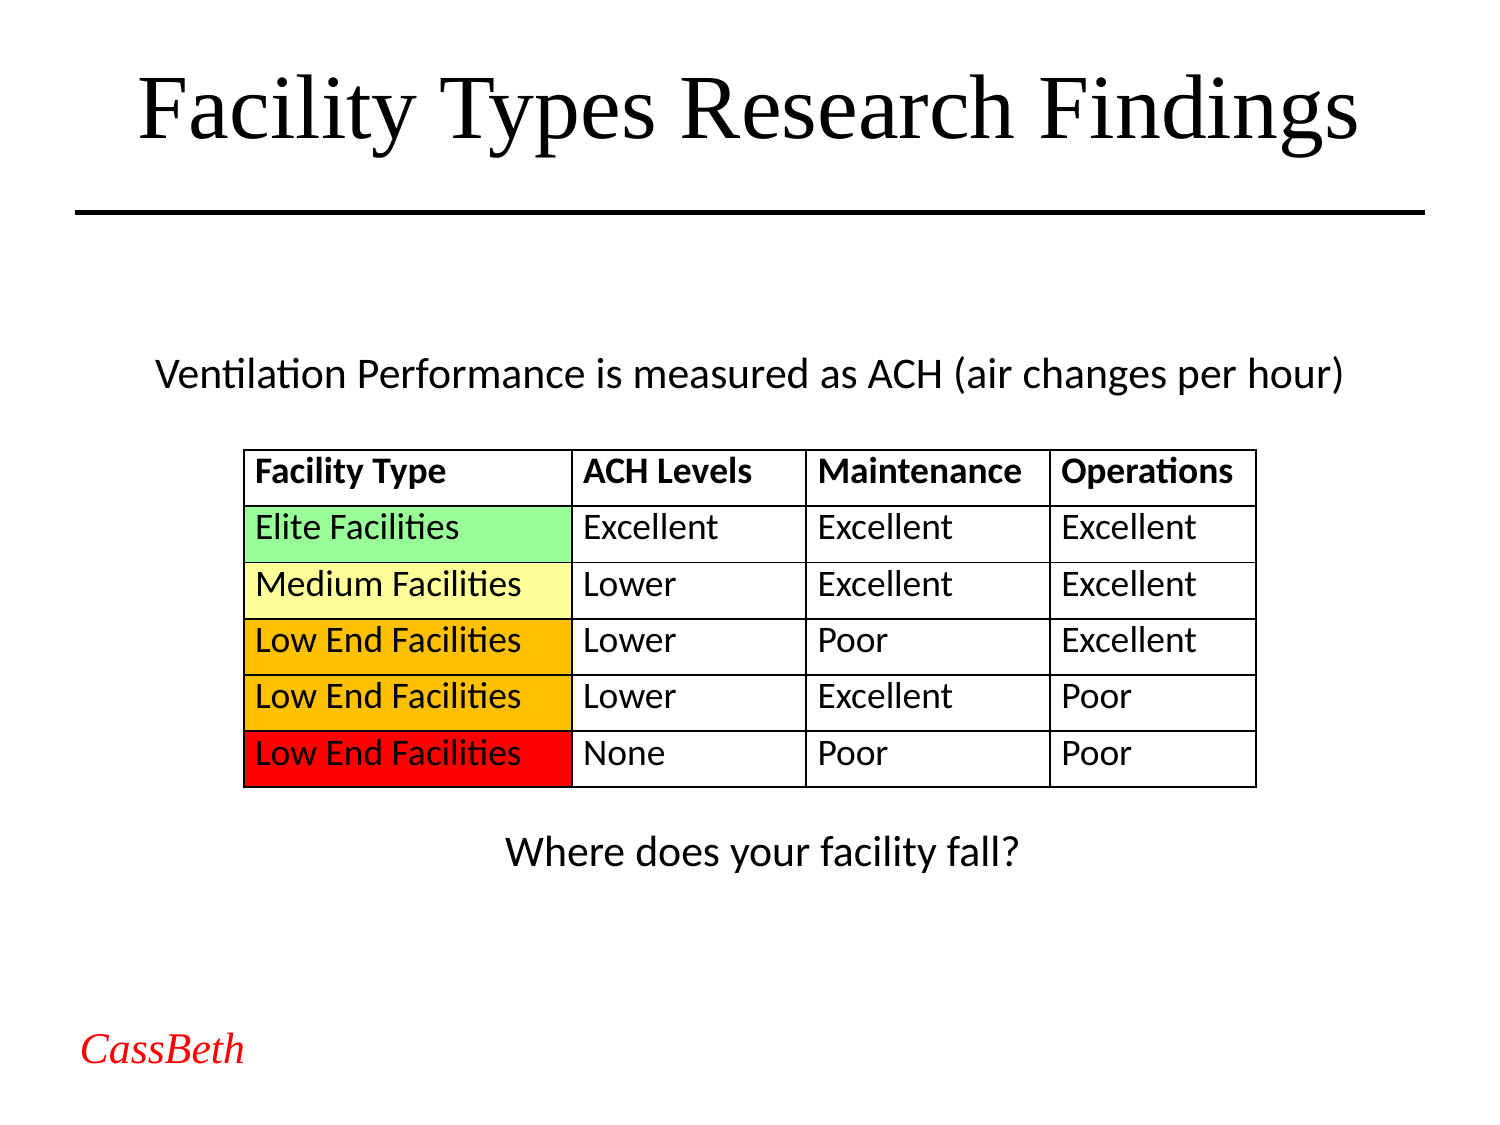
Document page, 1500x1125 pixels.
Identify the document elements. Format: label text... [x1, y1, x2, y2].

table_header ACH Levels [573, 451, 805, 505]
table_header Operations [1051, 451, 1255, 505]
table_cell None [573, 732, 805, 786]
table_cell Medium Facilities [245, 563, 571, 618]
text_box Ventilation Performance is measured as ACH (air changes per hour) [0, 337, 1500, 405]
table_cell Poor [807, 620, 1049, 674]
table_cell Lower [573, 620, 805, 674]
table_cell Low End Facilities [245, 676, 571, 730]
table_cell Poor [1051, 676, 1255, 730]
title Facility Types Research Findings [103, 0, 1397, 218]
table_cell Poor [1051, 732, 1255, 786]
table_cell Excellent [807, 563, 1049, 618]
table_cell Lower [573, 676, 805, 730]
table_header Facility Type [245, 451, 571, 505]
table_cell Excellent [1051, 620, 1255, 674]
table_cell Poor [807, 732, 1049, 786]
table_cell Excellent [573, 507, 805, 562]
table_cell Low End Facilities [245, 620, 571, 674]
table_header Maintenance [807, 451, 1049, 505]
text_box Where does your facility fall? [490, 815, 1036, 883]
table_cell Excellent [807, 507, 1049, 562]
table_cell Excellent [1051, 563, 1255, 618]
table_cell Elite Facilities [245, 507, 571, 562]
table_cell Low End Facilities [245, 732, 571, 786]
table_cell Excellent [807, 676, 1049, 730]
table_cell Excellent [1051, 507, 1255, 562]
table_cell Lower [573, 563, 805, 618]
